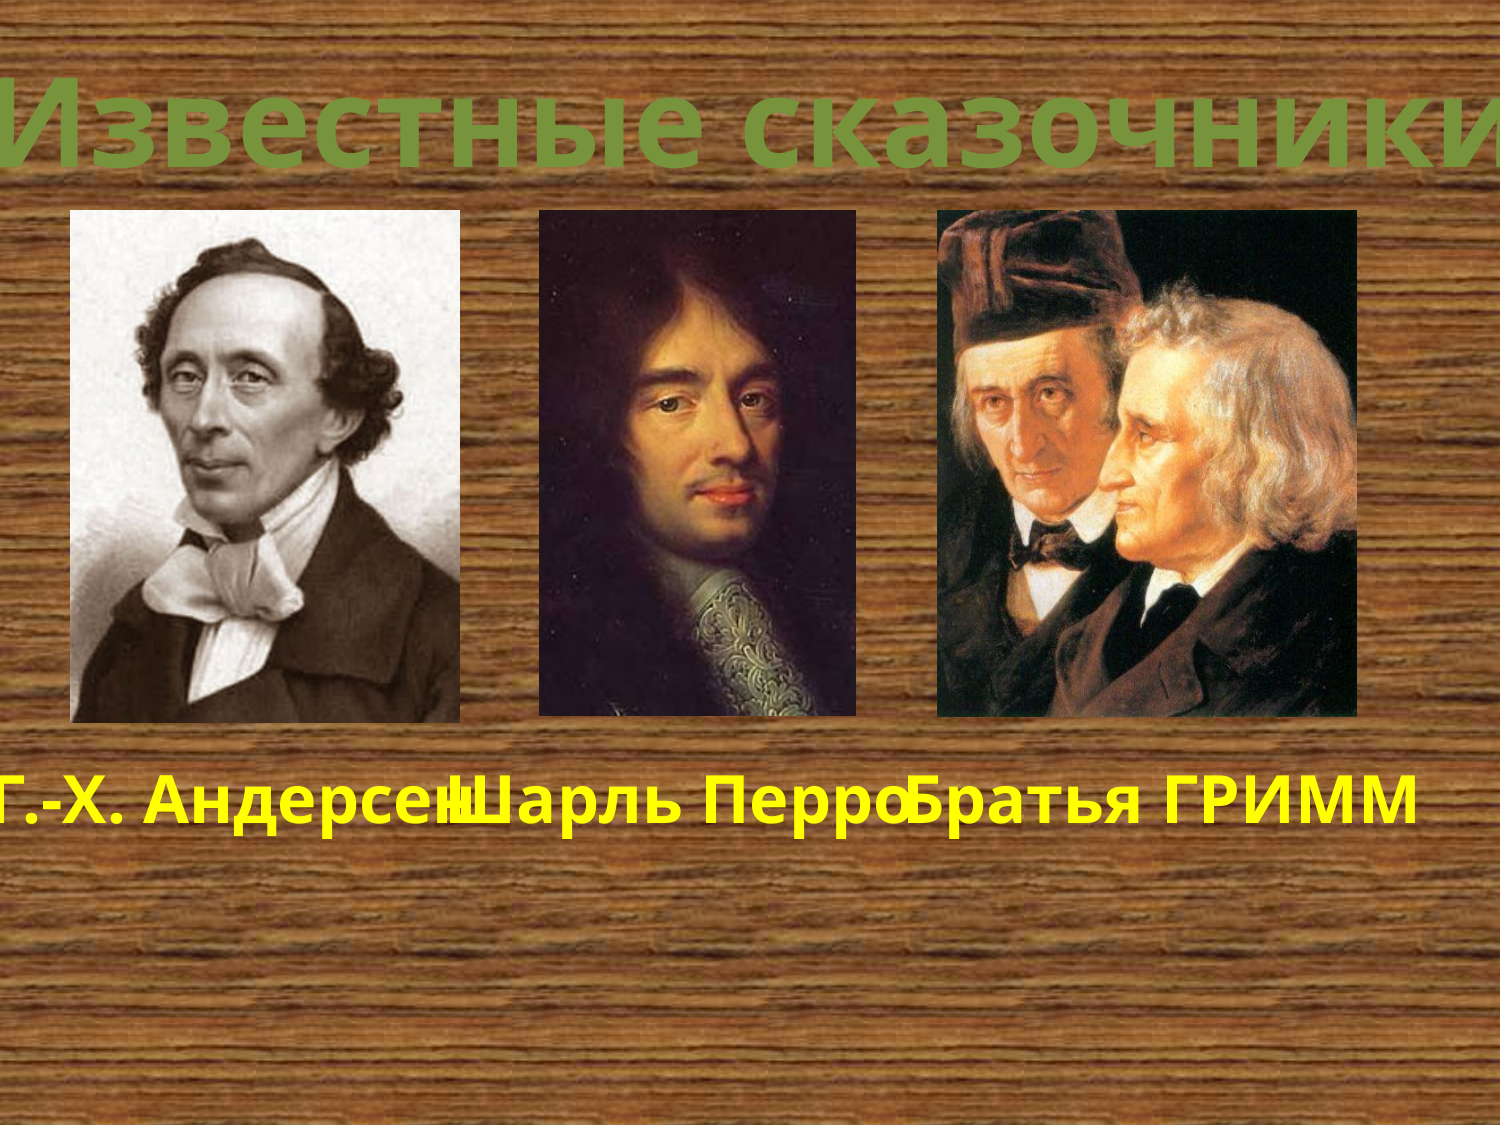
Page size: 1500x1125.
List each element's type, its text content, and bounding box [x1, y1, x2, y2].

picture [0, 0, 1500, 35]
picture [0, 200, 1500, 1125]
text_box Шарль Перро [430, 749, 948, 845]
text_box Известные сказочники [0, 35, 1500, 200]
text_box Братья ГРИММ [948, 749, 1438, 845]
text_box Г.-Х. Андерсен [0, 749, 430, 845]
